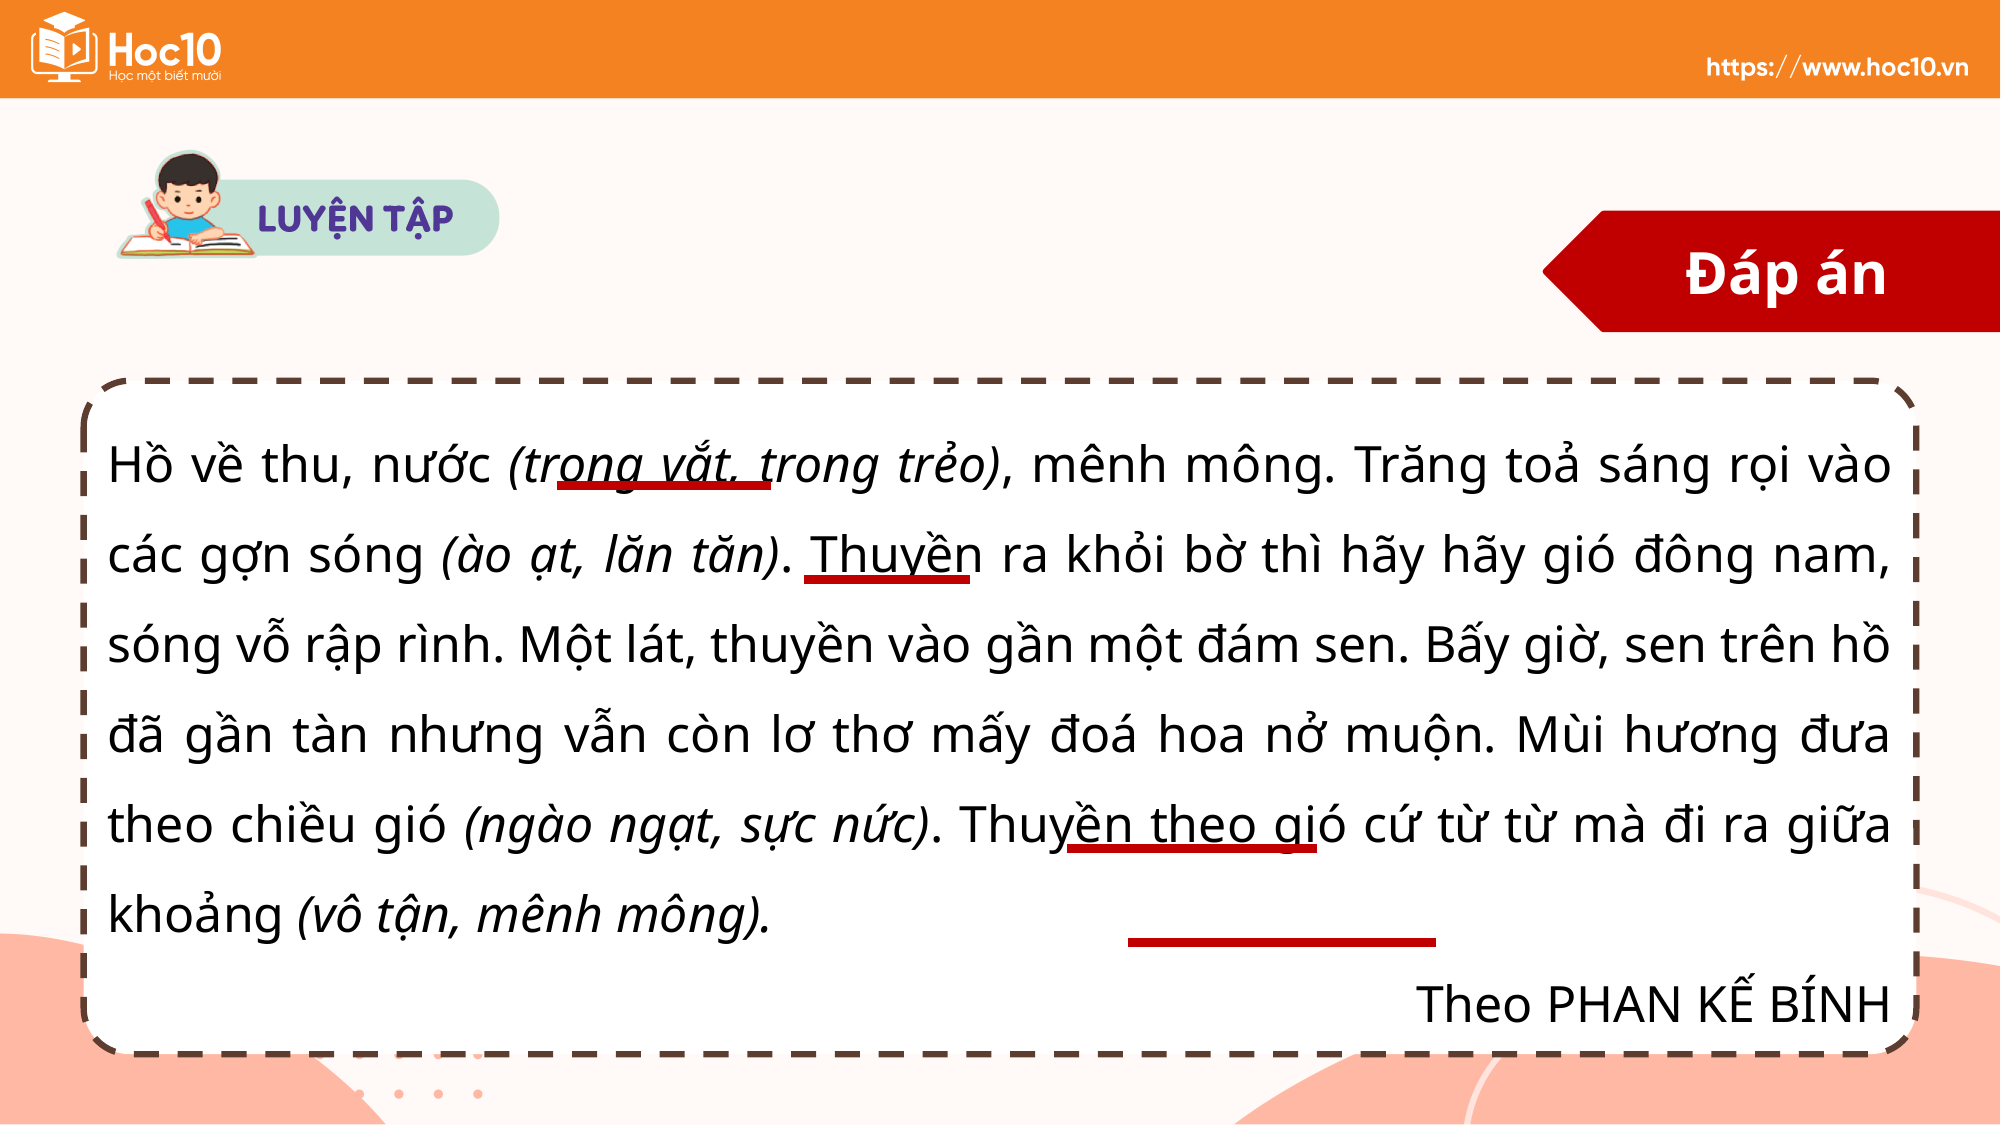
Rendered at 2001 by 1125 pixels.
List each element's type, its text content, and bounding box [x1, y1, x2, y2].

text_box Đáp án [1545, 213, 2000, 330]
picture [0, 0, 2001, 1125]
text_box Hồ về thu, nước (trong vắt, trong trẻo), mênh mông. Trăng toả sáng rọi vào các gợn sóng (ào ạt, lăn tăn). Thuyền ra khỏi bờ thì hãy hãy gió đông nam, sóng vỗ rập rình. Một lát, thuyền vào gần một đám sen. Bấy giờ, sen trên hồ đã gần tàn nhưng vẫn còn lơ thơ mấy đoá hoa nở muộn. Mùi hương đưa theo chiều gió (ngào ngạt, sực nức). Thuyền theo gió cứ từ từ mà đi ra giữa khoảng (vô tận, mênh mông). Theo PHAN KẾ BÍNH [83, 380, 1917, 1055]
